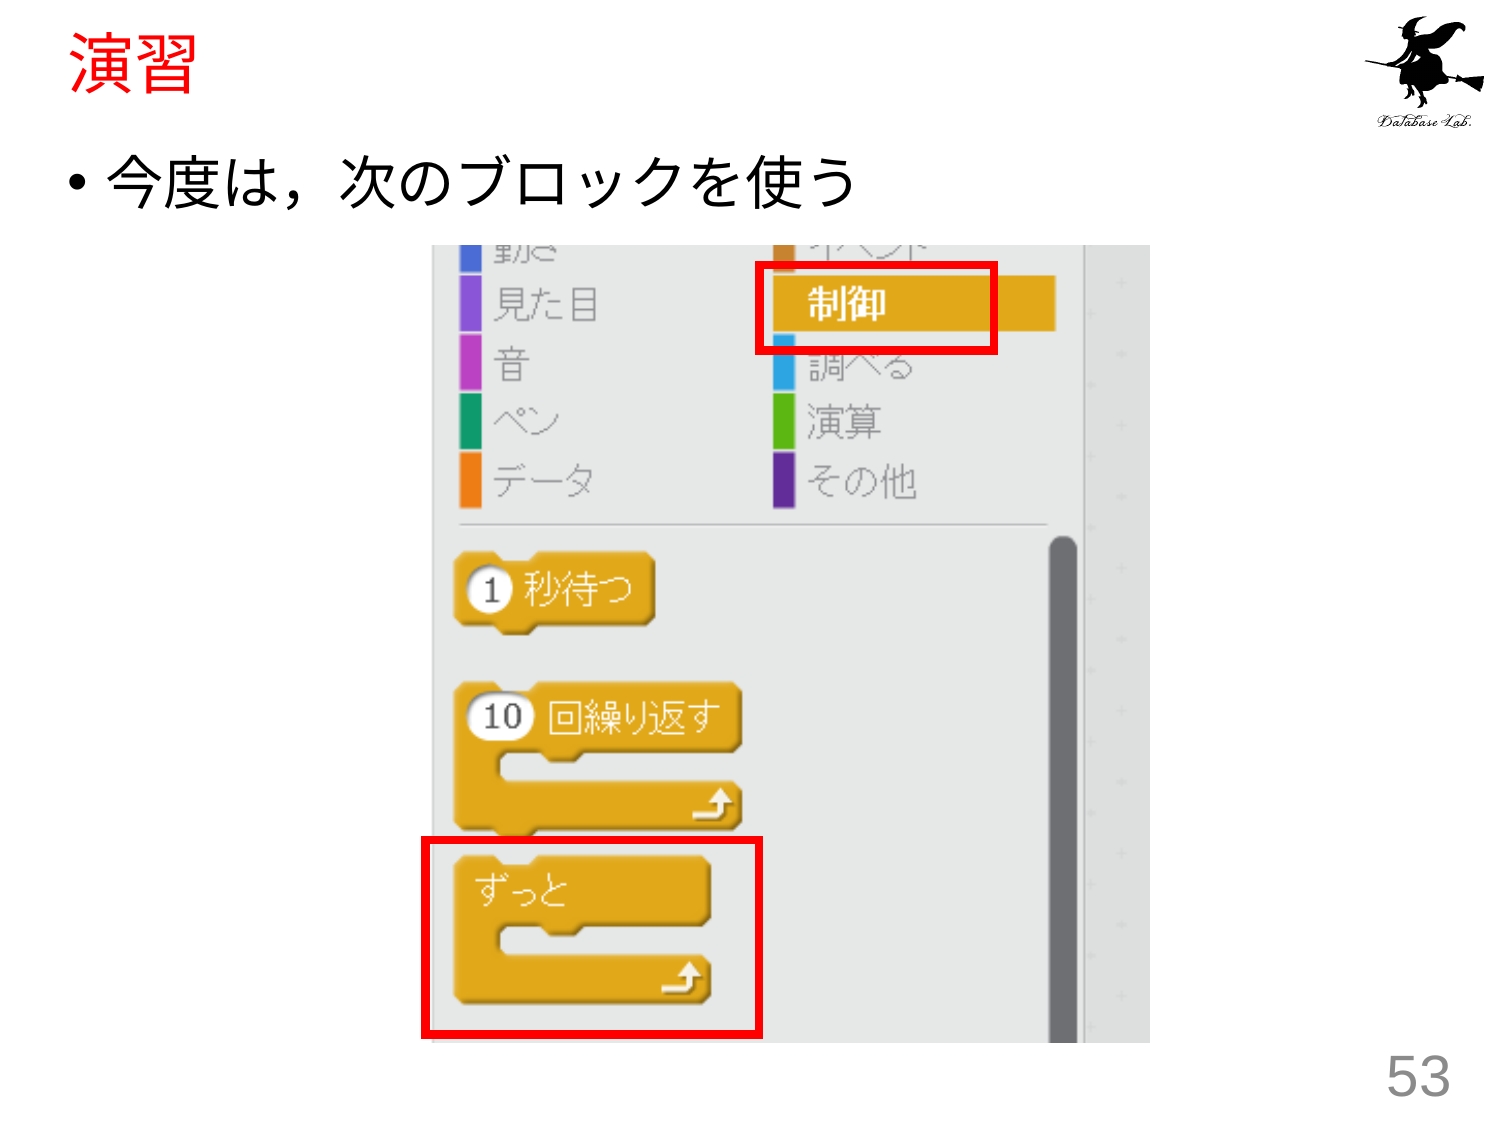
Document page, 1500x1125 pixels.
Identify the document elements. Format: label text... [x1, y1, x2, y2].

title 演習 [52, 28, 1441, 106]
picture [1362, 14, 1486, 130]
slide_number 53 [1129, 1042, 1467, 1103]
list 今度は，次のブロックを使う [52, 138, 1441, 1014]
picture [416, 245, 1151, 1043]
